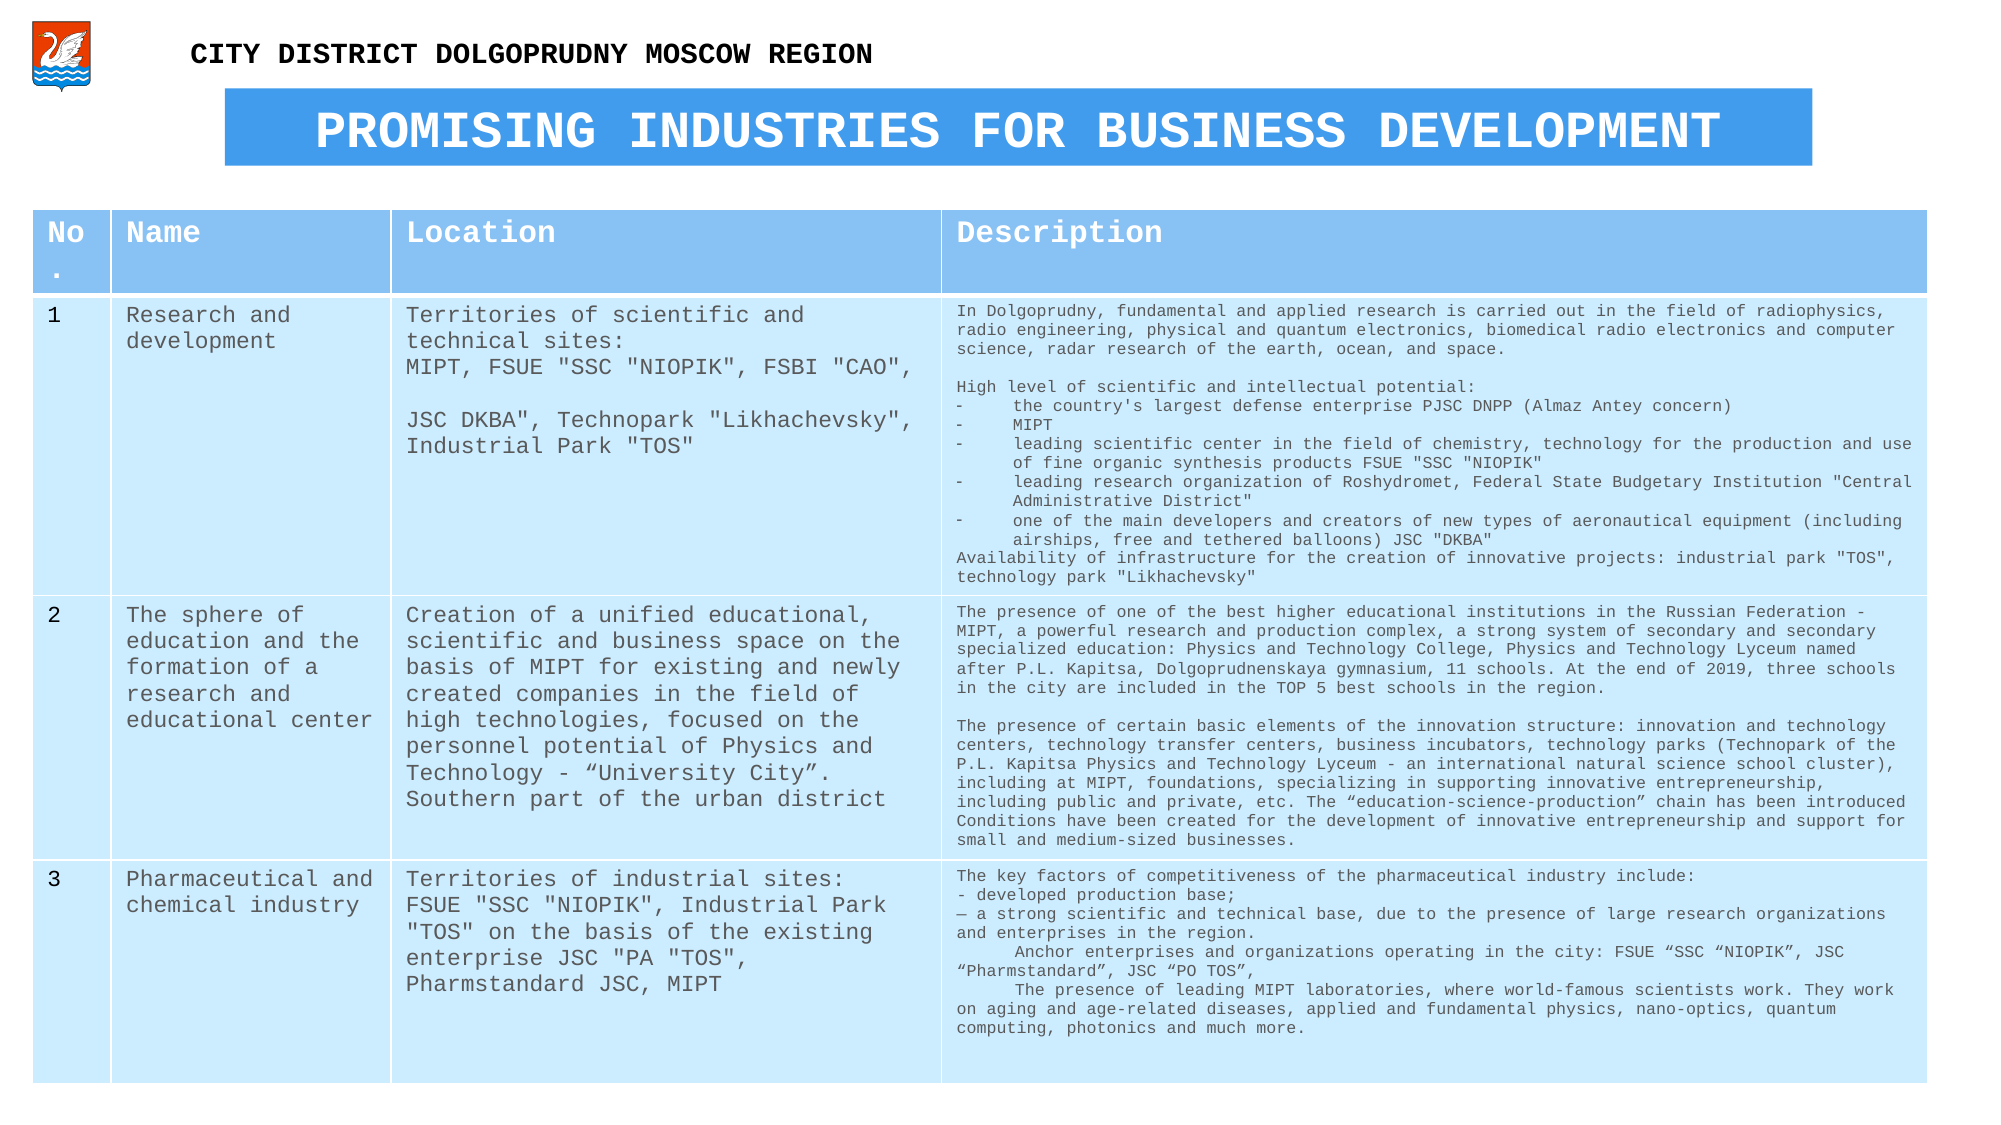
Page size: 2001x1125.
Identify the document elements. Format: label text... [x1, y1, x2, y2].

table_cell Territories of scientific and technical sites: MIPT, FSUE "SSC "NIOPIK", FSBI "CAO", JSC DKBA", Technopark "Likhachevsky", Industrial Park "TOS" [392, 298, 941, 595]
table_cell Creation of a unified educational, scientific and business space on the basis of MIPT for existing and newly created companies in the field of high technologies, focused on the personnel potential of Physics and Technology - “University City”. Southern part of the urban district [392, 596, 941, 859]
table_cell The presence of one of the best higher educational institutions in the Russian Federation - MIPT, a powerful research and production complex, a strong system of secondary and secondary specialized education: Physics and Technology College, Physics and Technology Lyceum named after P.L. Kapitsa, Dolgoprudnenskaya gymnasium, 11 schools. At the end of 2019, three schools in the city are included in the TOP 5 best schools in the region. The presence of certain basic elements of the innovation structure: innovation and technology centers, technology transfer centers, business incubators, technology parks (Technopark of the P.L. Kapitsa Physics and Technology Lyceum - an international natural science school cluster), including at MIPT, foundations, specializing in supporting innovative entrepreneurship, including public and private, etc. The “education-science-production” chain has been introduced Conditions have been created for the development of innovative entrepreneurship and support for small and medium-sized businesses. [942, 596, 1927, 859]
table_cell 2 [33, 596, 110, 859]
table_cell The key factors of competitiveness of the pharmaceutical industry include: - developed production base; — a strong scientific and technical base, due to the presence of large research organizations and enterprises in the region. Anchor enterprises and organizations operating in the city: FSUE “SSC “NIOPIK”, JSC “Pharmstandard”, JSC “PO TOS”, The presence of leading MIPT laboratories, where world-famous scientists work. They work on aging and age-related diseases, applied and fundamental physics, nano-optics, quantum computing, photonics and much more. [942, 861, 1927, 1083]
table_cell 1 [33, 298, 110, 595]
table_cell In Dolgoprudny, fundamental and applied research is carried out in the field of radiophysics, radio engineering, physical and quantum electronics, biomedical radio electronics and computer science, radar research of the earth, ocean, and space. High level of scientific and intellectual potential: the country's largest defense enterprise PJSC DNPP (Almaz Antey concern) MIPT leading scientific center in the field of chemistry, technology for the production and use of fine organic synthesis products FSUE "SSC "NIOPIK" leading research organization of Roshydromet, Federal State Budgetary Institution "Central Administrative District" one of the main developers and creators of new types of aeronautical equipment (including airships, free and tethered balloons) JSC "DKBA" Availability of infrastructure for the creation of innovative projects: industrial park "TOS", technology park "Likhachevsky" [942, 298, 1927, 595]
table_cell 3 [33, 861, 110, 1083]
table_cell The sphere of education and the formation of a research and educational center [112, 596, 390, 859]
table_header No. [33, 210, 110, 293]
table_header Name [112, 210, 390, 293]
table_header Location [392, 210, 941, 293]
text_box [32, 21, 91, 92]
text_box PROMISING INDUSTRIES FOR BUSINESS DEVELOPMENT [224, 88, 1813, 166]
text_box CITY DISTRICT DOLGOPRUDNY MOSCOW REGION [91, 27, 973, 77]
table_cell Pharmaceutical and chemical industry [112, 861, 390, 1083]
table_header Description [942, 210, 1927, 293]
table_cell Territories of industrial sites: FSUE "SSC "NIOPIK", Industrial Park "TOS" on the basis of the existing enterprise JSC "PA "TOS", Pharmstandard JSC, MIPT [392, 861, 941, 1083]
table_cell Research and development [112, 298, 390, 595]
